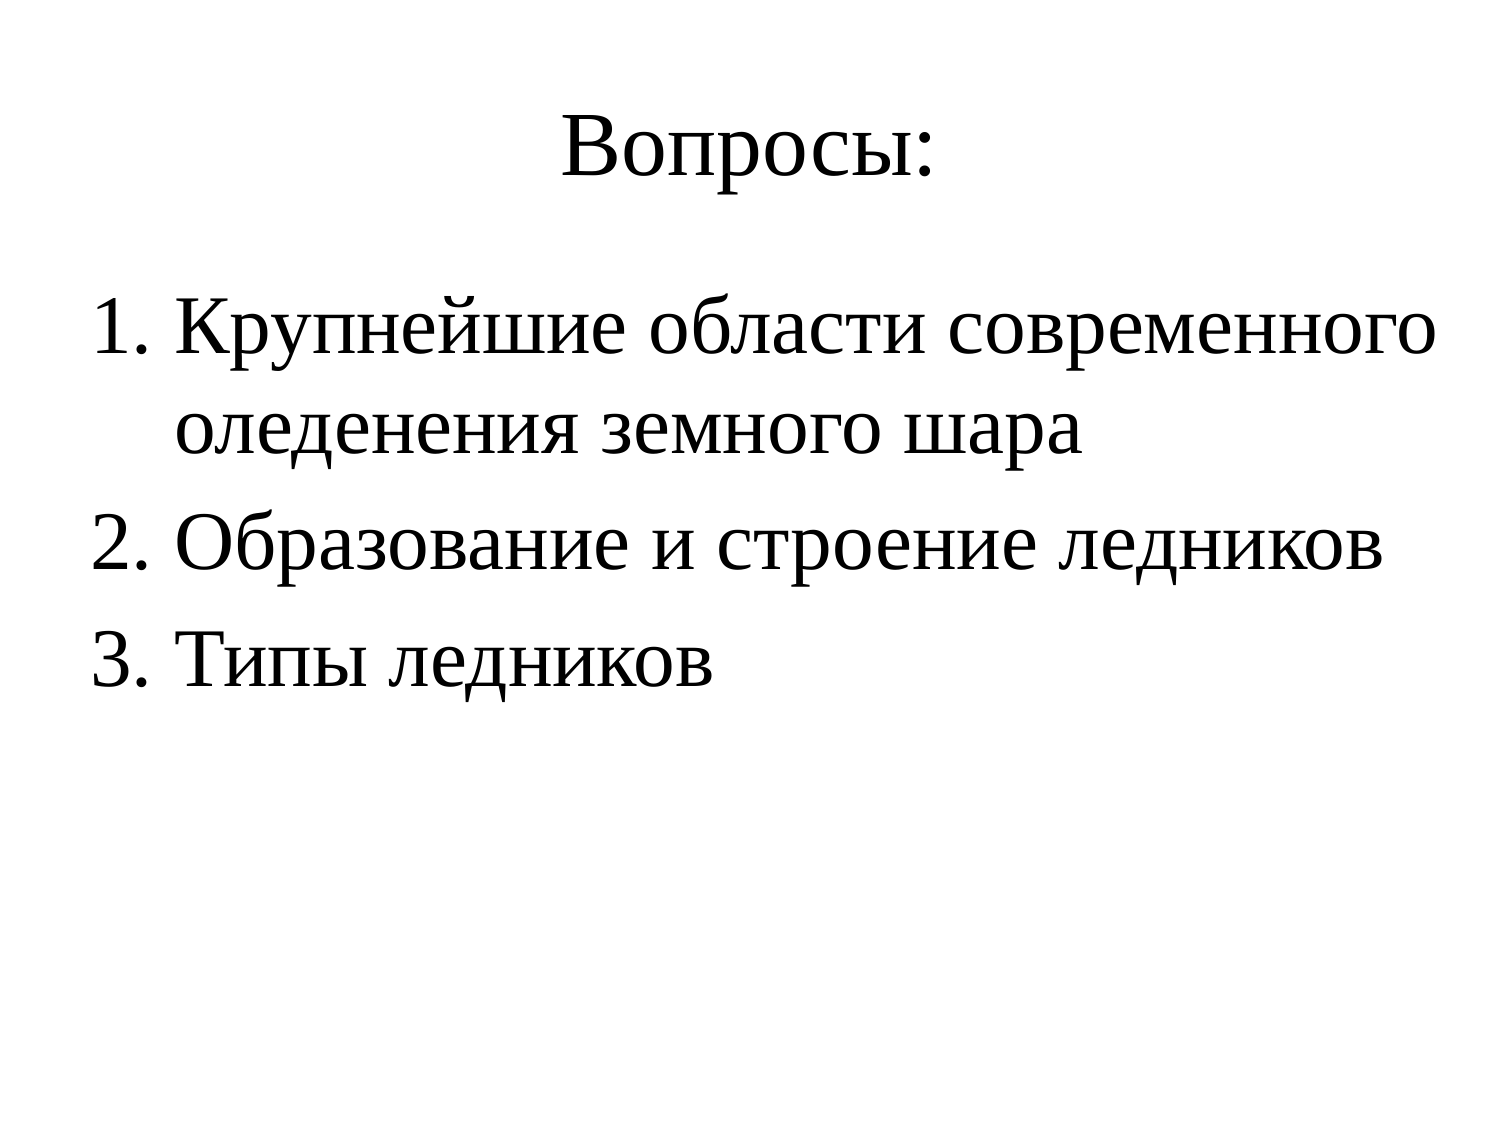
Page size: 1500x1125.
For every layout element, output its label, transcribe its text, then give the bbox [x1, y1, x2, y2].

title Вопросы: [75, 45, 1425, 233]
list Крупнейшие области современного оледенения земного шара Образование и строение ледников Типы ледников [75, 262, 1477, 1005]
